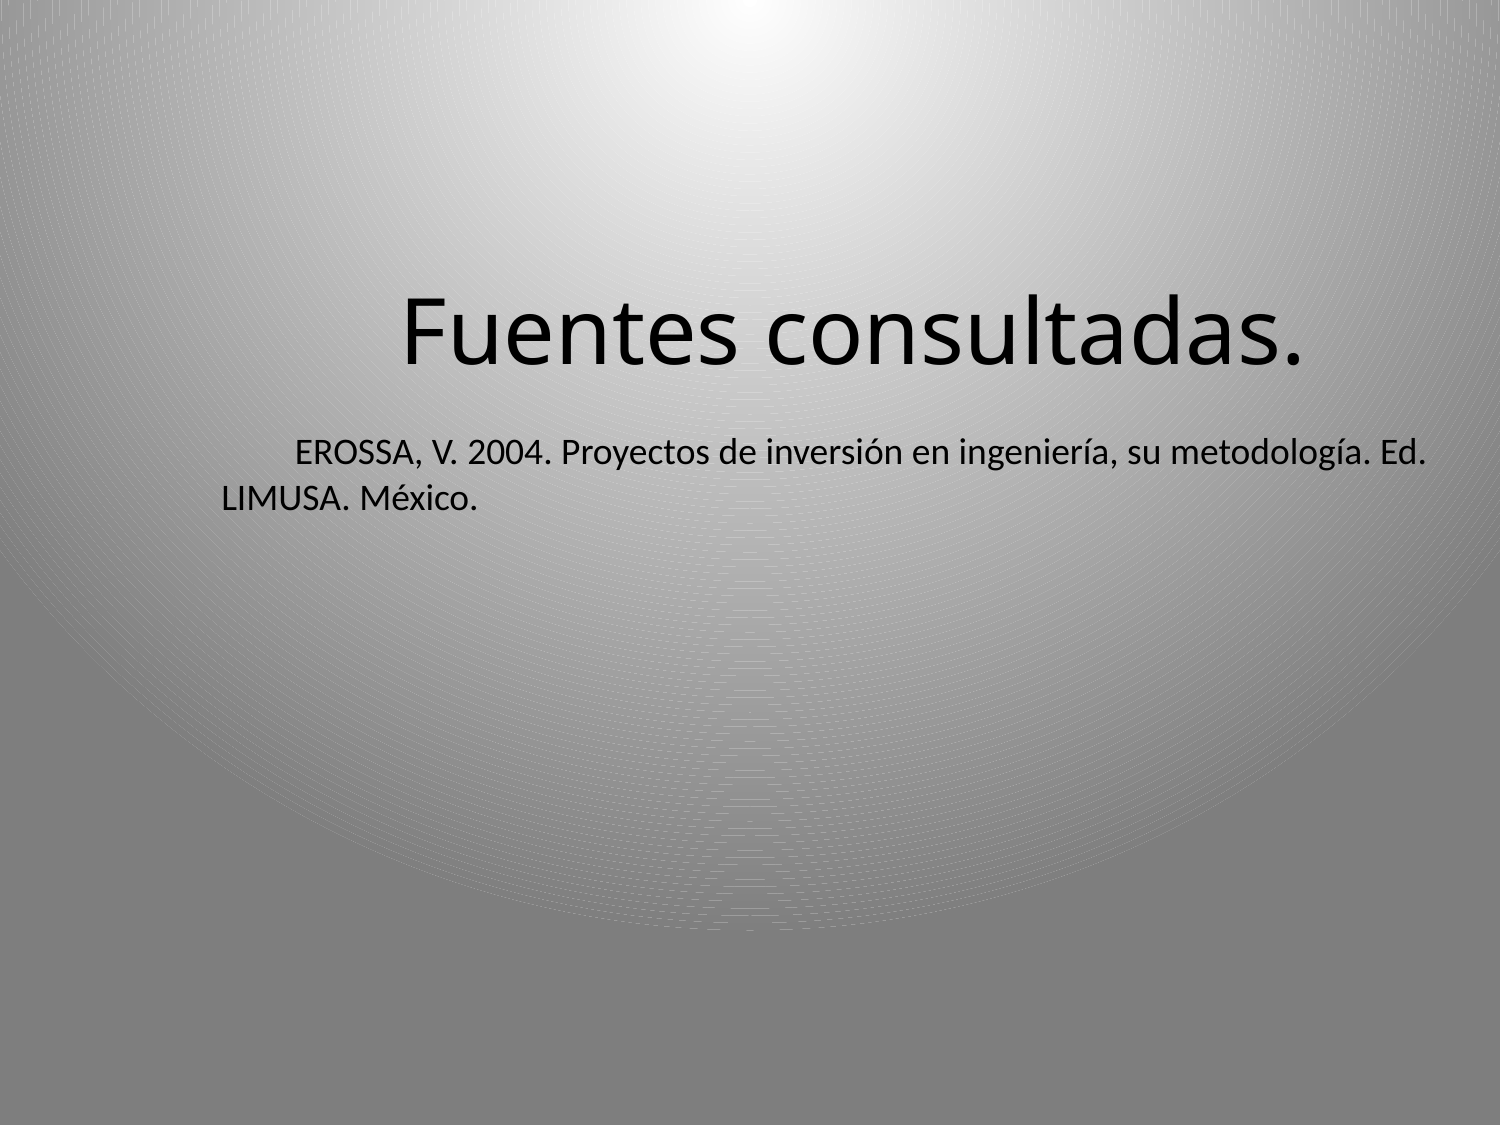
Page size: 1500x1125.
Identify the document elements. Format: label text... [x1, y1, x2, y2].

text_box Fuentes consultadas. EROSSA, V. 2004. Proyectos de inversión en ingeniería, su metodología. Ed. LIMUSA. México. [0, 251, 1500, 608]
